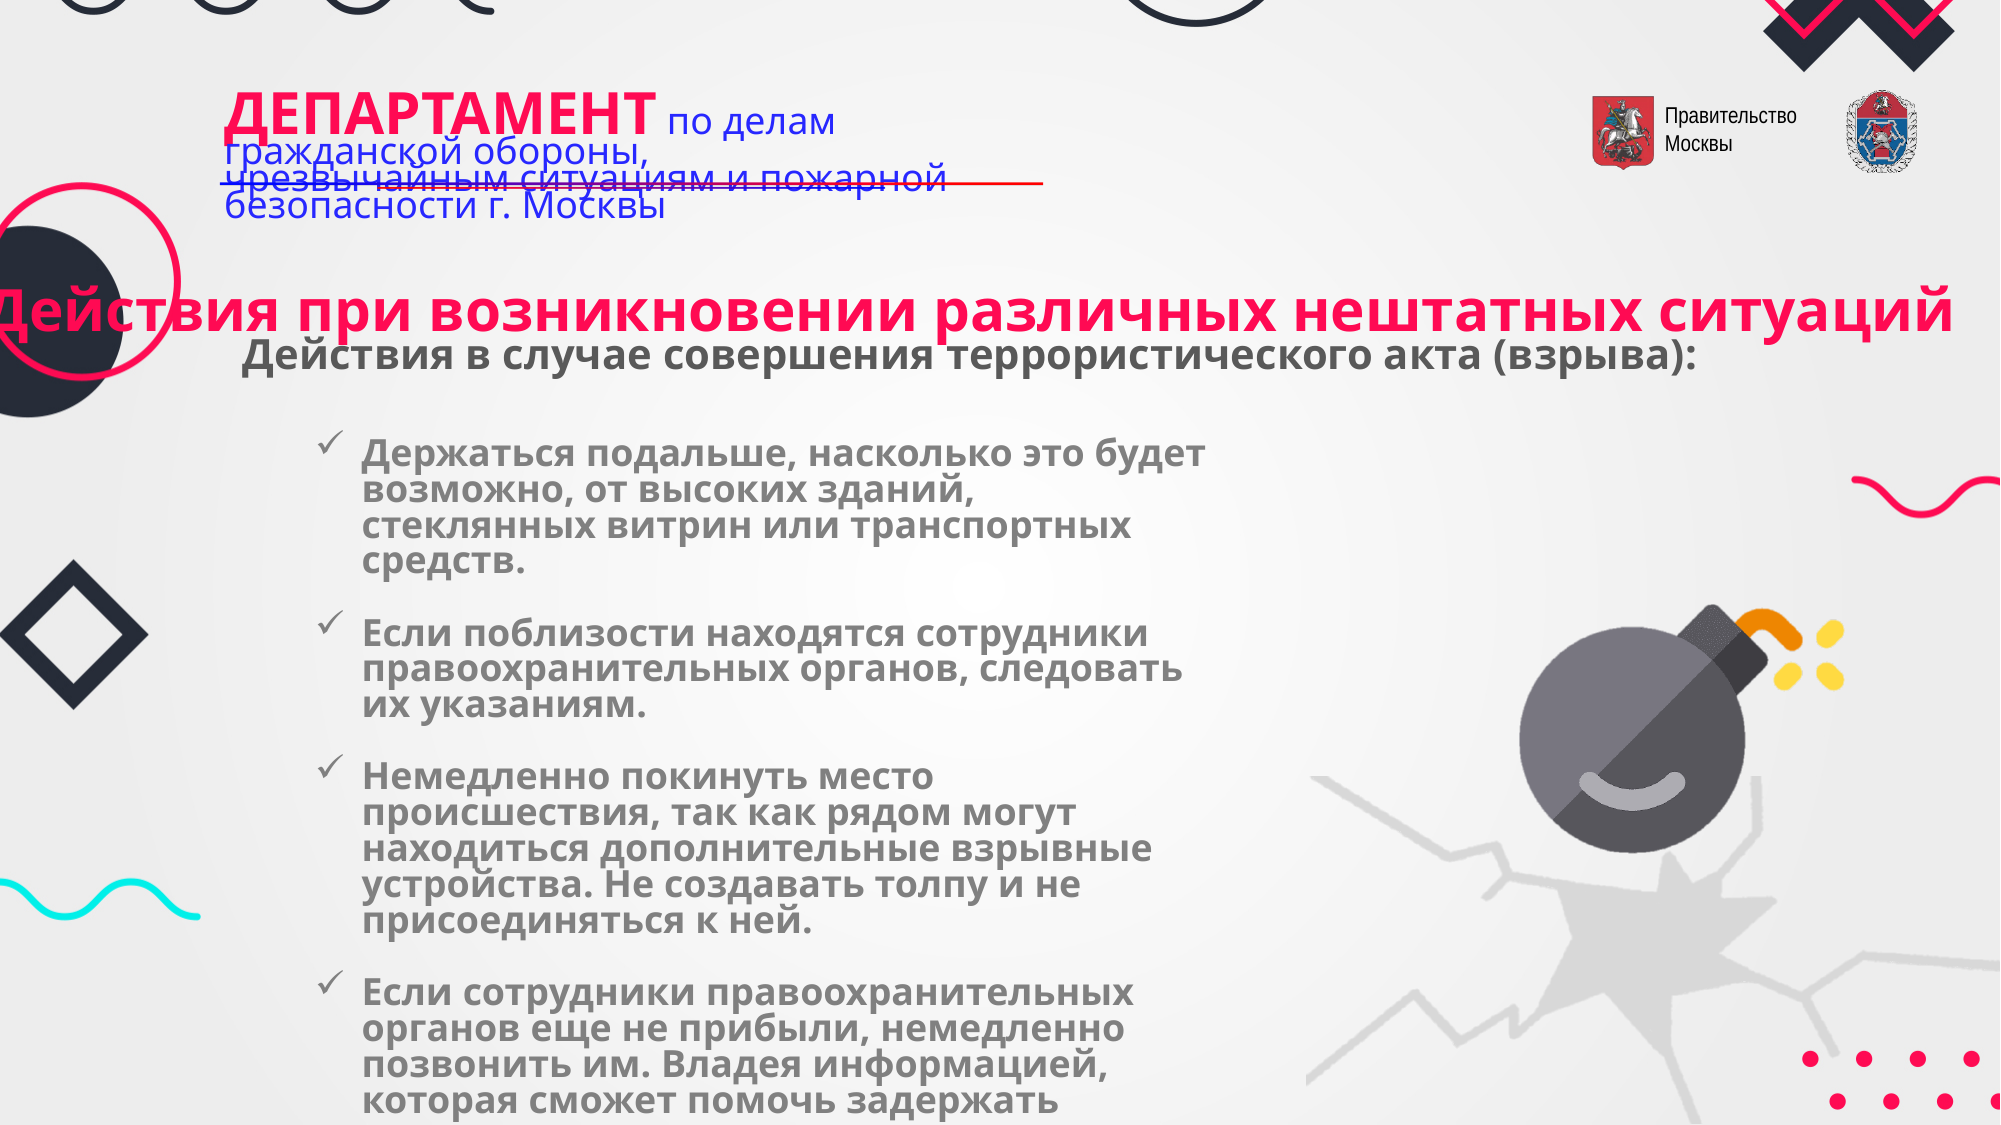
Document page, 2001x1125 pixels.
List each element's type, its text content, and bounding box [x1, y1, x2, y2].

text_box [209, 90, 1917, 180]
text_box Держаться подальше, насколько это будет возможно, от высоких зданий, стеклянных витрин или транспортных средств. Если поблизости находятся сотрудники правоохранительных органов, следовать их указаниям. Немедленно покинуть место происшествия, так как рядом могут находиться дополнительные взрывные устройства. Не создавать толпу и не присоединяться к ней. Если сотрудники правоохранительных органов еще не прибыли, немедленно позвонить им. Владея информацией, которая сможет помочь задержать подозреваемых к террористическому акту, оперативно сообщить об этом в правоохранительные органы. [300, 429, 1223, 1125]
picture [0, 0, 2000, 1125]
text_box Действия при возникновении различных нештатных ситуаций Действия в случае совершения террористического акта (взрыва): [0, 285, 1971, 384]
